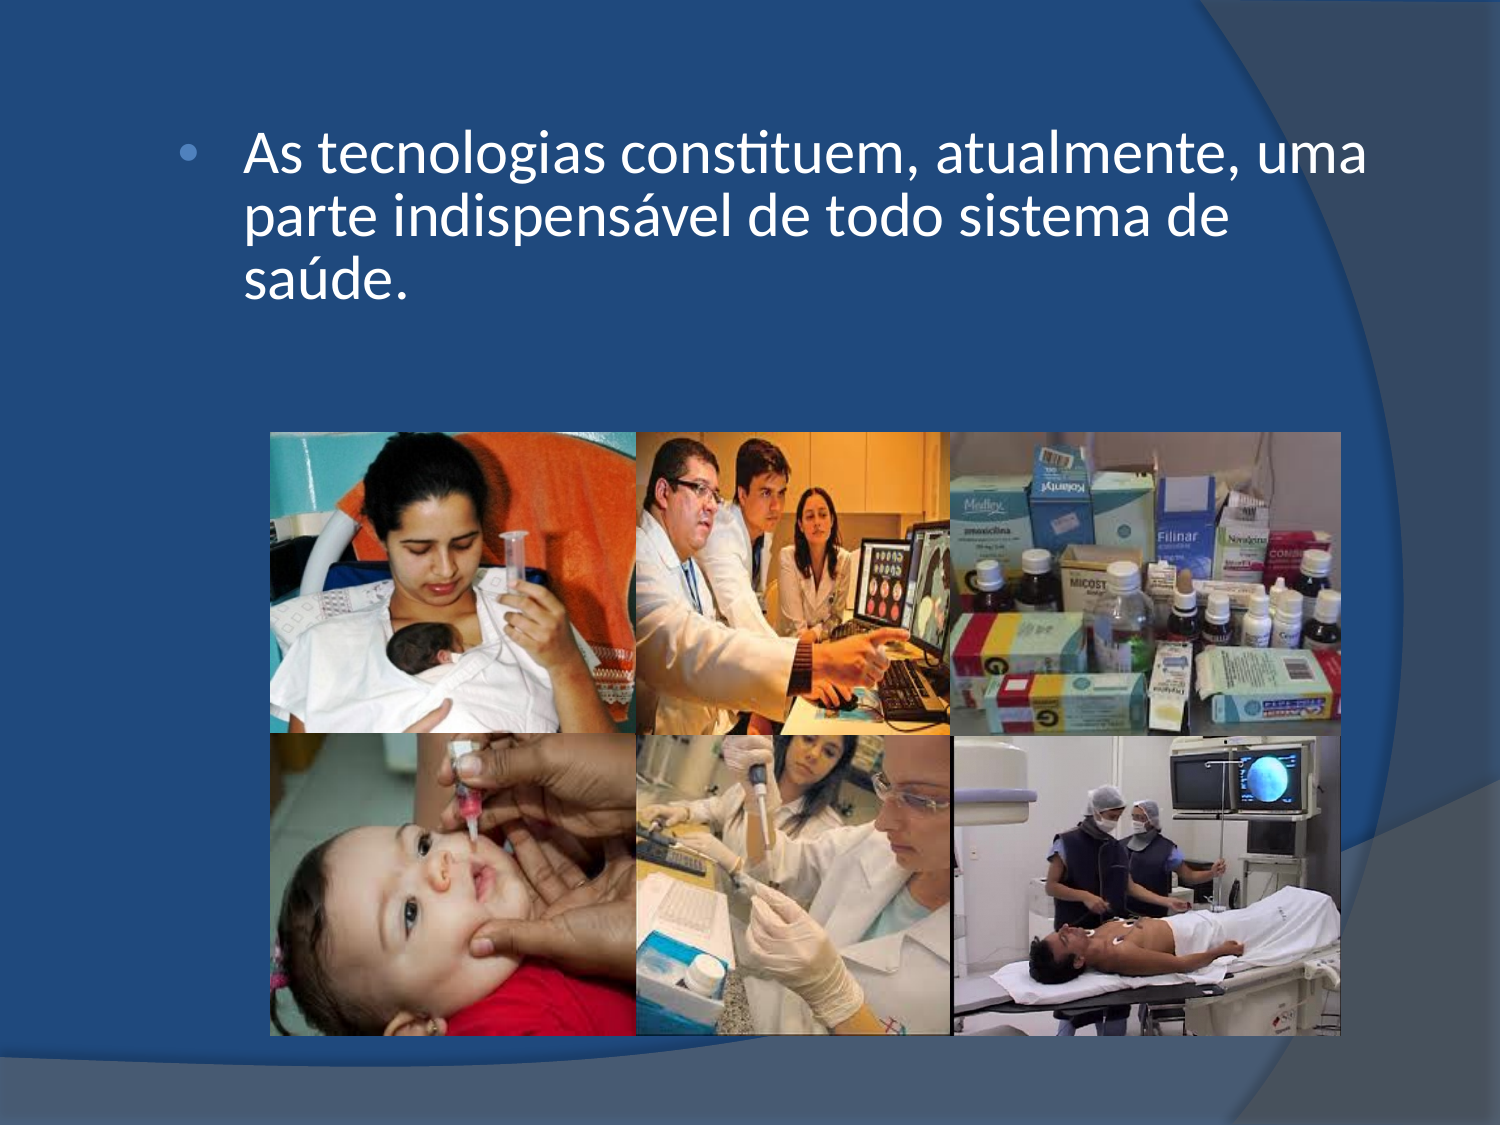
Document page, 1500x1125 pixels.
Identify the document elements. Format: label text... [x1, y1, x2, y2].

picture [269, 742, 636, 1036]
picture [950, 745, 1341, 1036]
picture [269, 432, 636, 733]
picture [645, 744, 942, 1036]
list As tecnologias constituem, atualmente, uma parte indispensável de todo sistema de saúde. [159, 119, 1390, 1031]
picture [645, 432, 942, 735]
picture [950, 432, 1341, 737]
